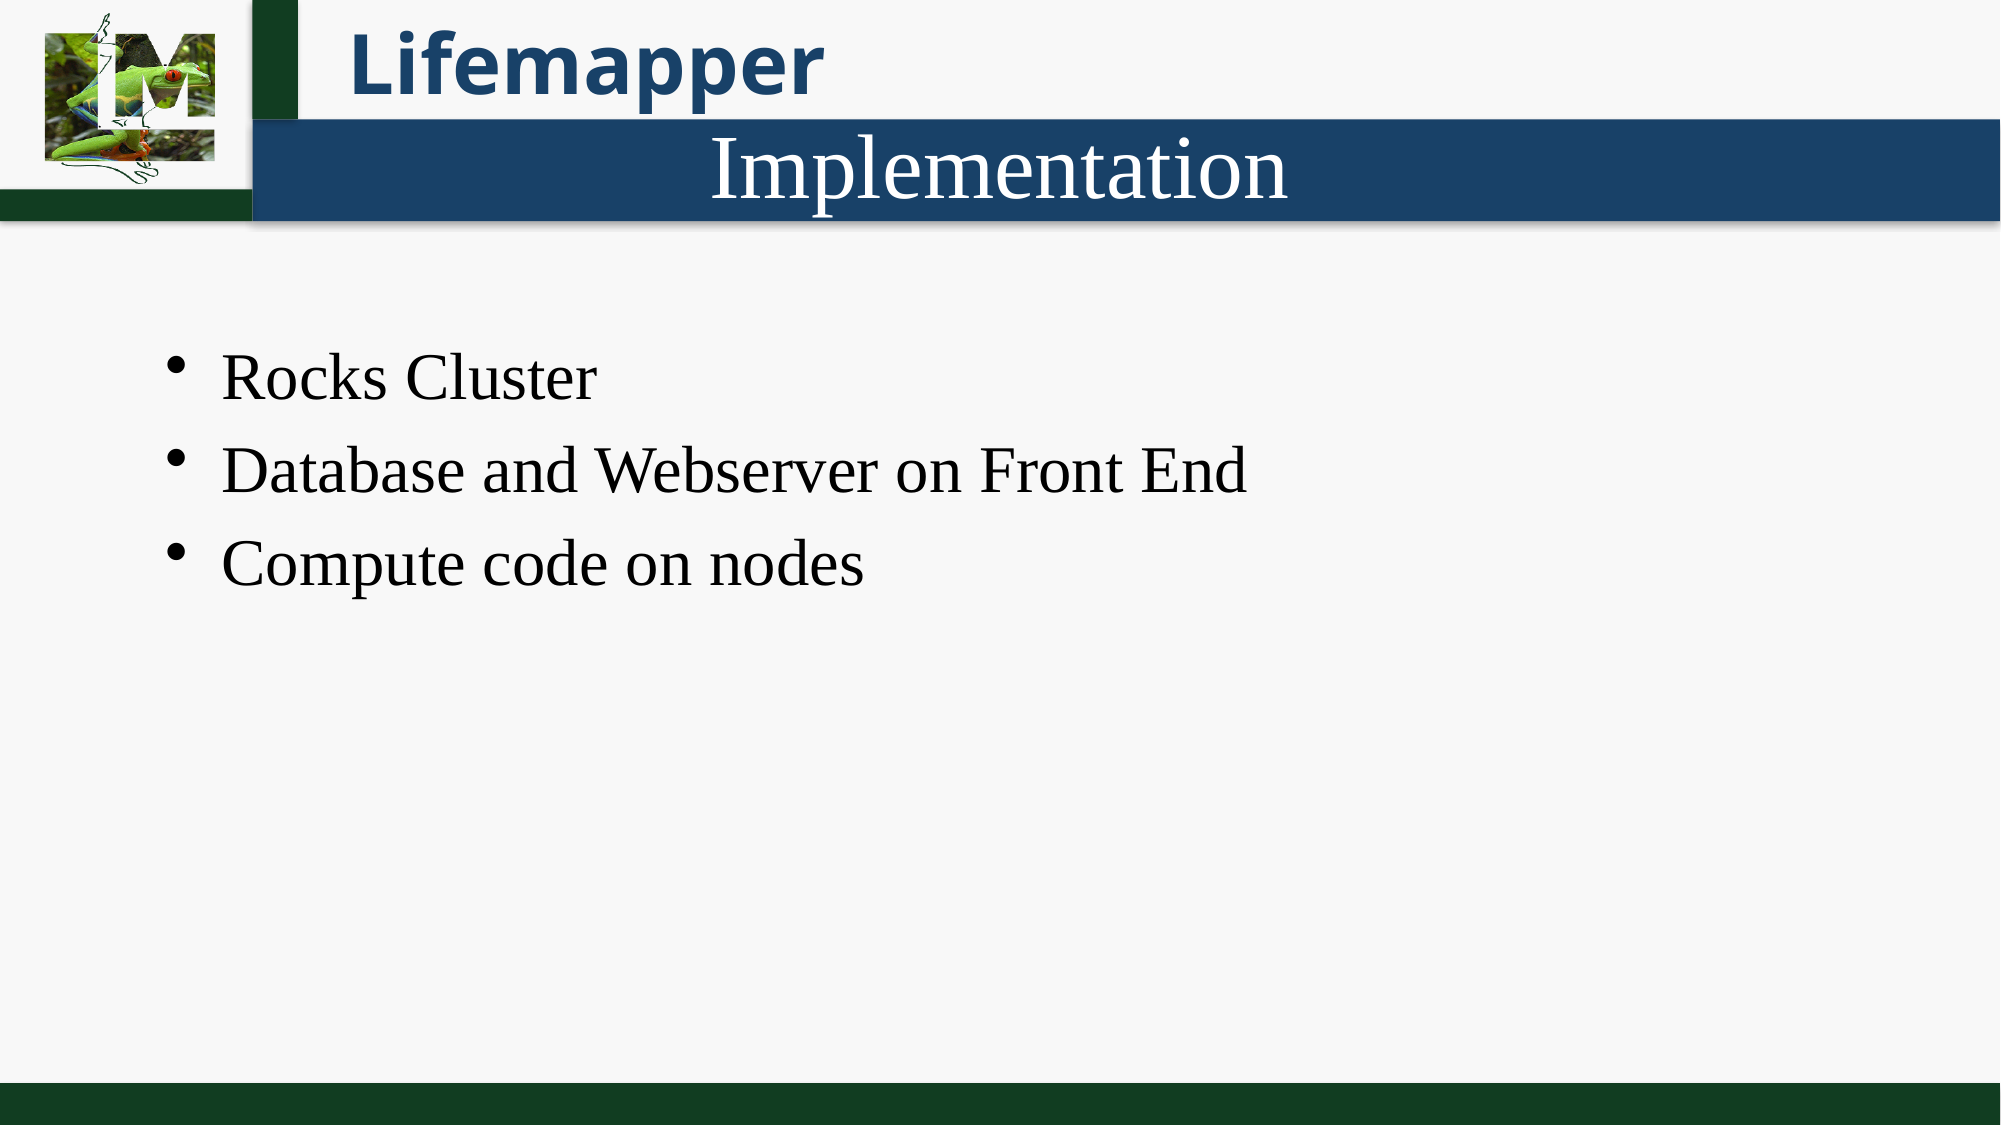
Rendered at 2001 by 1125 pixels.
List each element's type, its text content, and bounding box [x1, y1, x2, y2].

list Rocks Cluster Database and Webserver on Front End Compute code on nodes [150, 324, 1850, 1000]
picture [37, 13, 219, 184]
title Implementation [150, 99, 1850, 288]
